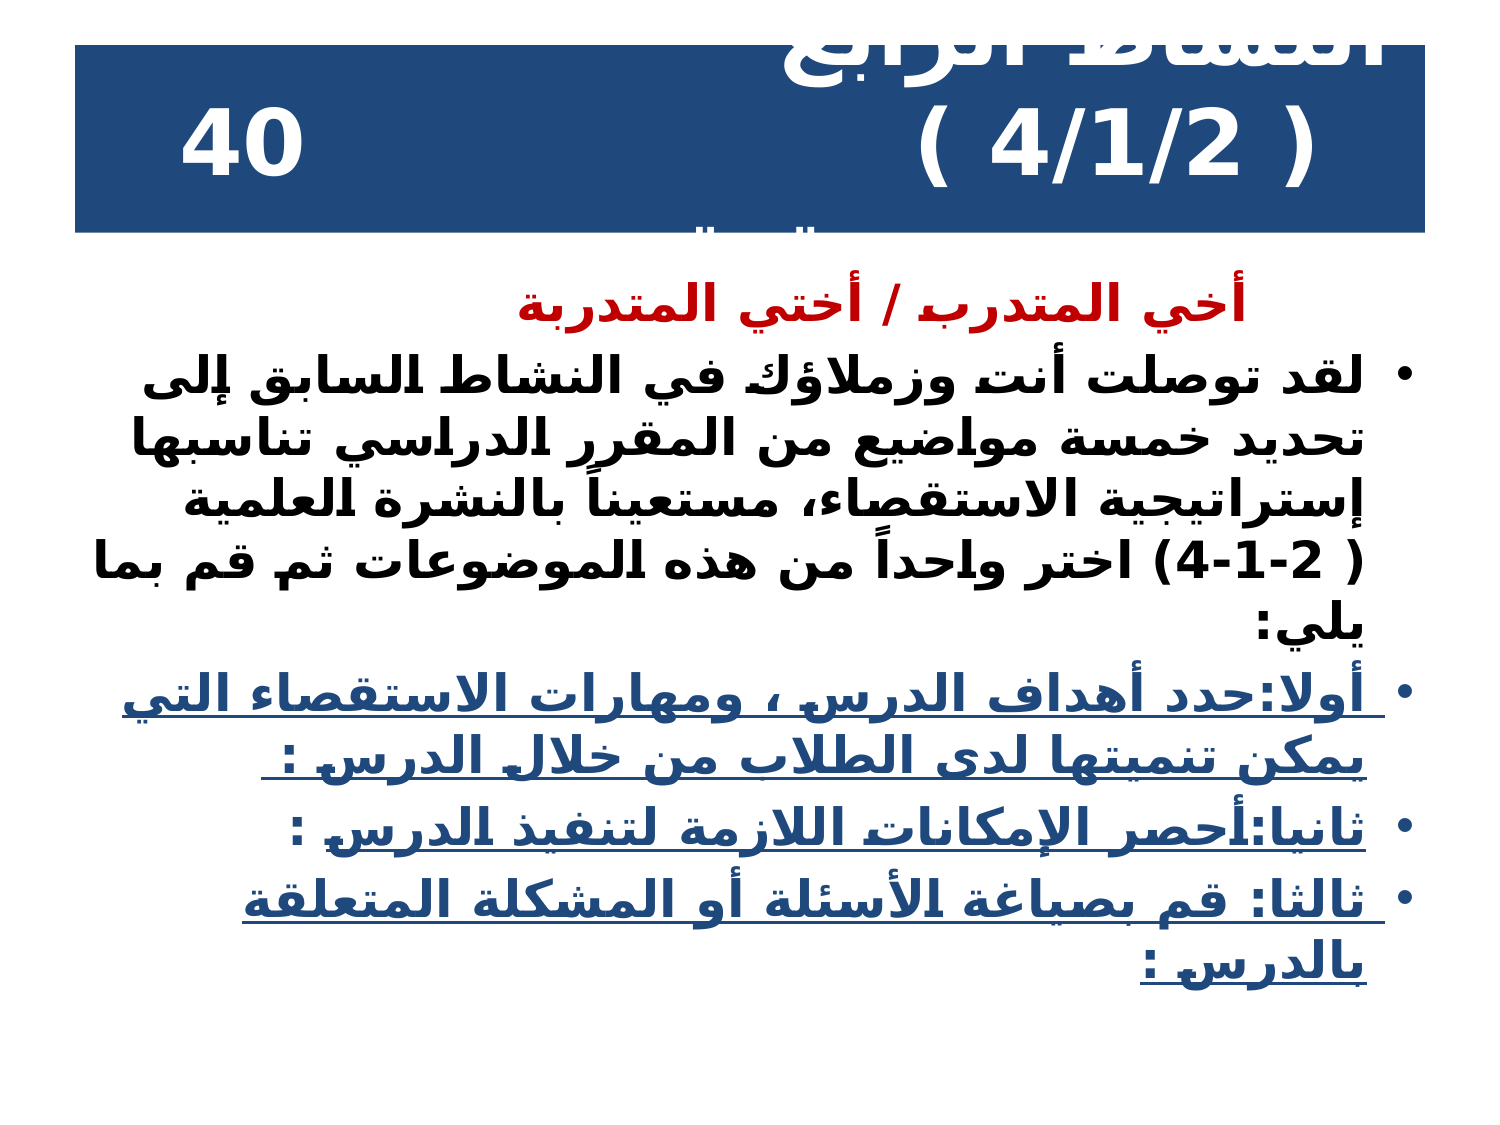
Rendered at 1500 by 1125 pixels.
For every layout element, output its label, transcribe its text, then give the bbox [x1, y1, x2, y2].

title النشاط الرابع ( 4/1/2 ) 40 دقيقة [75, 45, 1425, 233]
list أخي المتدرب / أختي المتدربة لقد توصلت أنت وزملاؤك في النشاط السابق إلى تحديد خمسة مواضيع من المقرر الدراسي تناسبها إستراتيجية الاستقصاء، مستعيناً بالنشرة العلمية ( 2-1-4) اختر واحداً من هذه الموضوعات ثم قم بما يلي: أولا:حدد أهداف الدرس ، ومهارات الاستقصاء التي يمكن تنميتها لدى الطلاب من خلال الدرس : ثانيا:أحصر الإمكانات اللازمة لتنفيذ الدرس : ثالثا: قم بصياغة الأسئلة أو المشكلة المتعلقة بالدرس : [75, 262, 1425, 1005]
